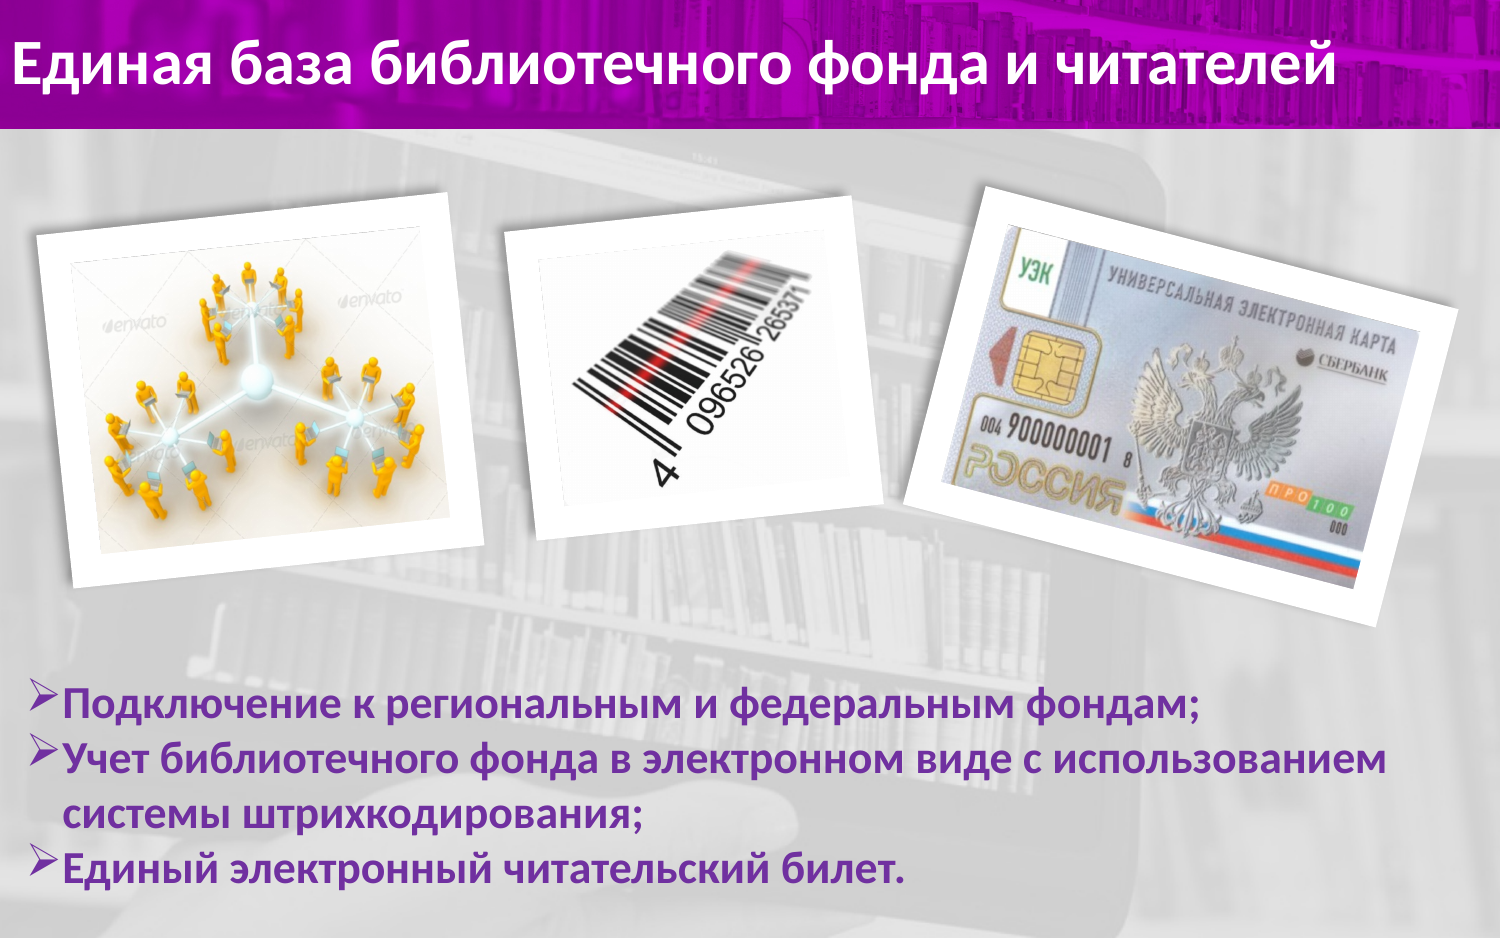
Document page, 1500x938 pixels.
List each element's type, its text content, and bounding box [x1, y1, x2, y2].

picture [0, 0, 1500, 938]
text_box Подключение к региональным и федеральным фондам; Учет библиотечного фонда в электронном виде с использованием системы штрихкодирования; Единый электронный читательский билет. [14, 667, 1474, 899]
